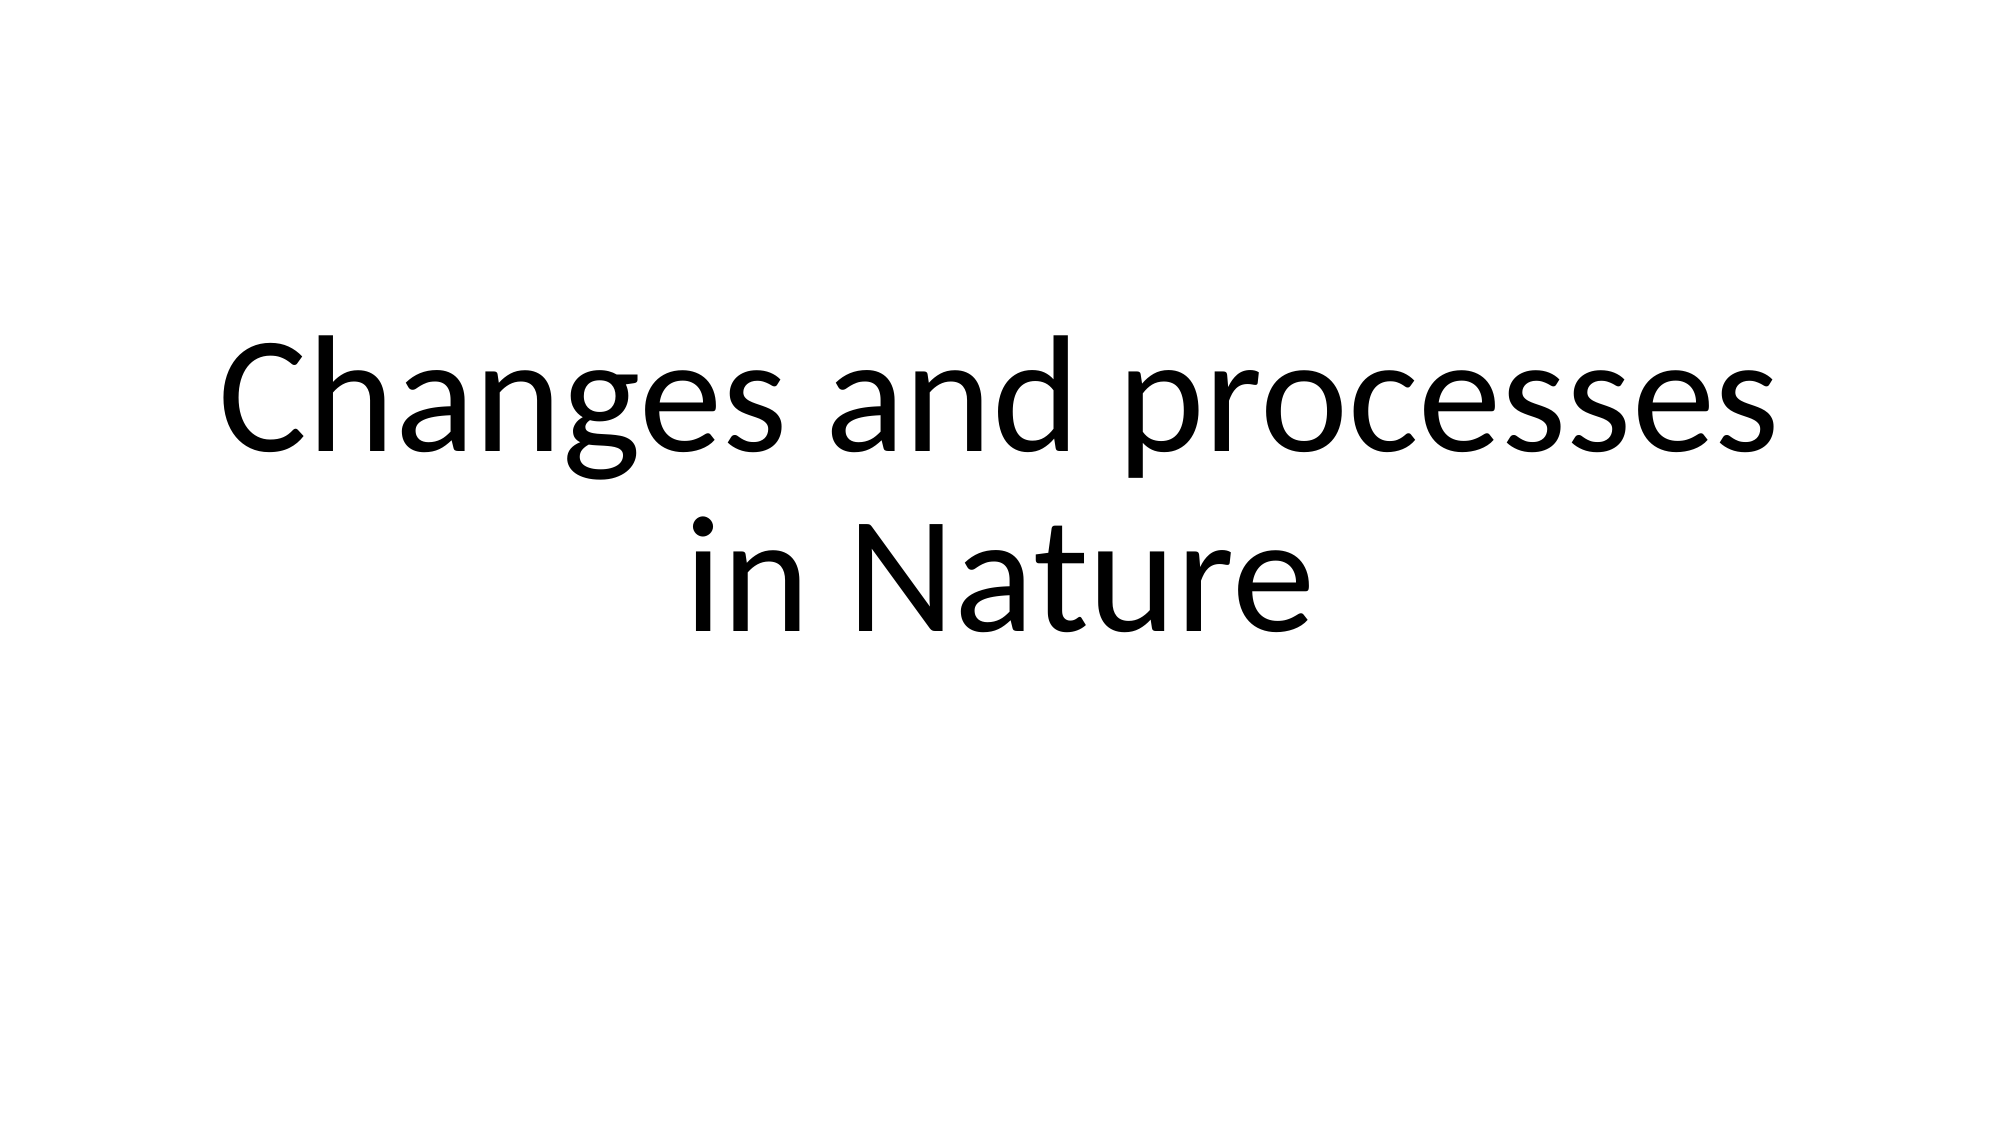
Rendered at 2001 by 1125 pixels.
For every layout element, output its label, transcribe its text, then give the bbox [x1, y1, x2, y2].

list Changes and processes in Nature [137, 299, 1863, 1014]
